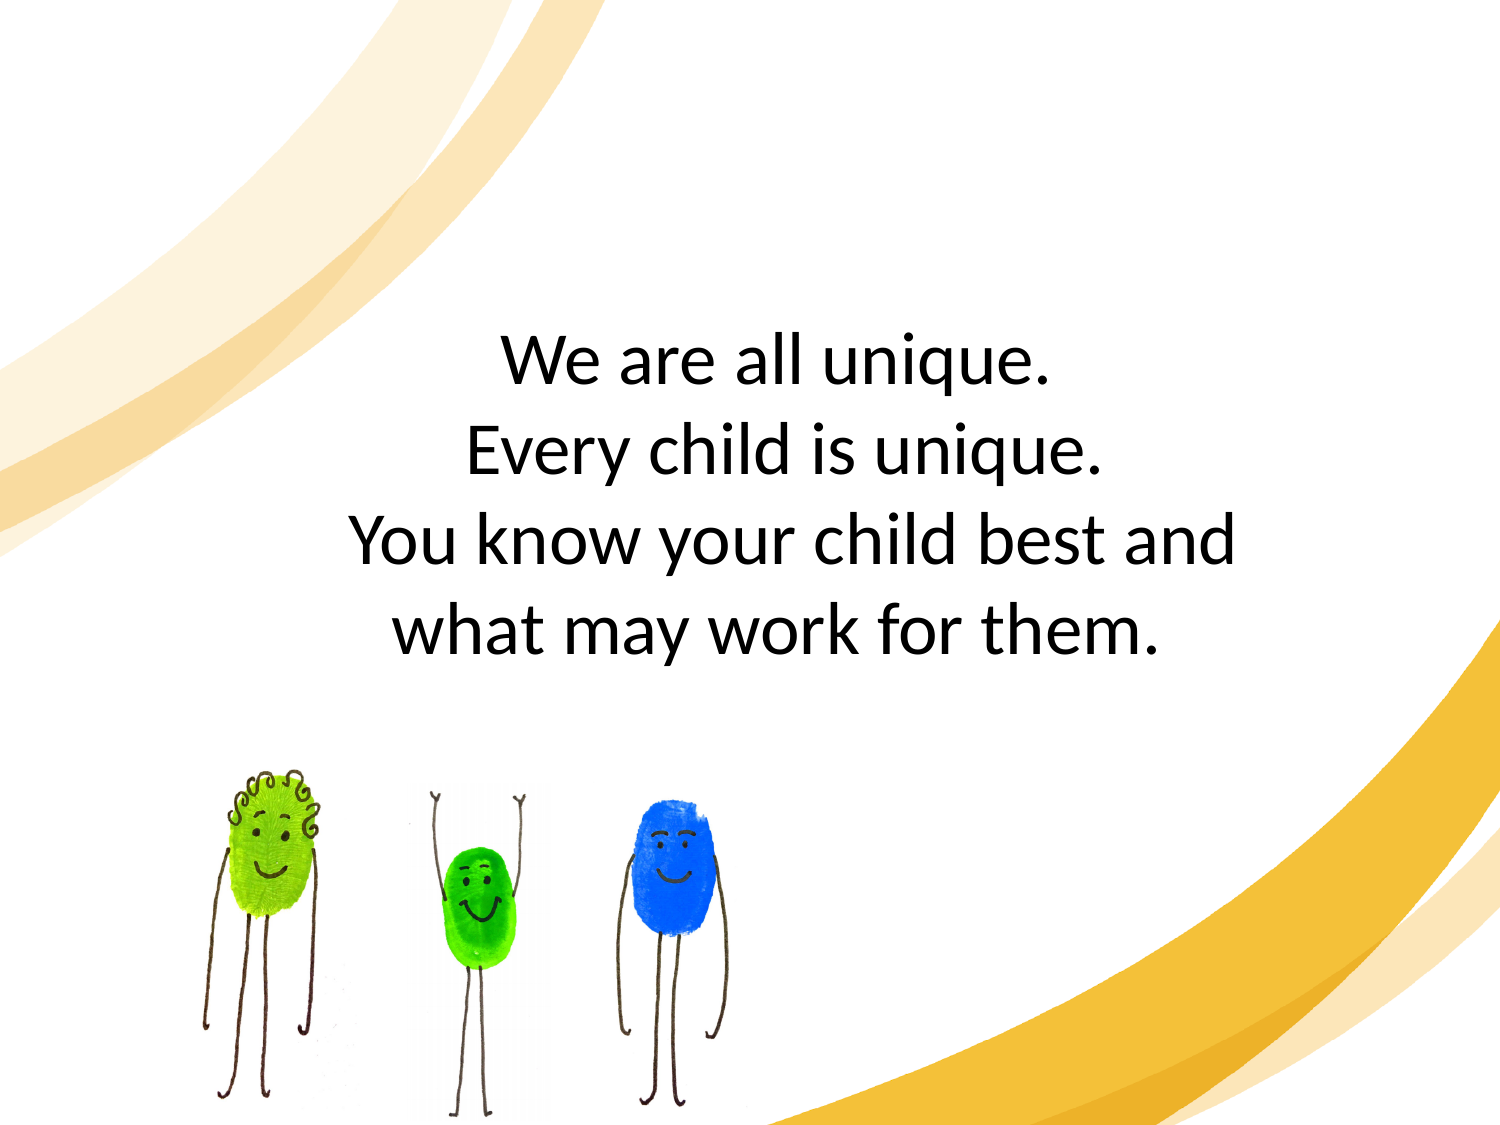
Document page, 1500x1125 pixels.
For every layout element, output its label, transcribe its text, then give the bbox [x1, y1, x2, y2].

picture [0, 0, 1500, 1125]
text_box We are all unique. Every child is unique. You know your child best and what may work for them. [242, 302, 1329, 682]
